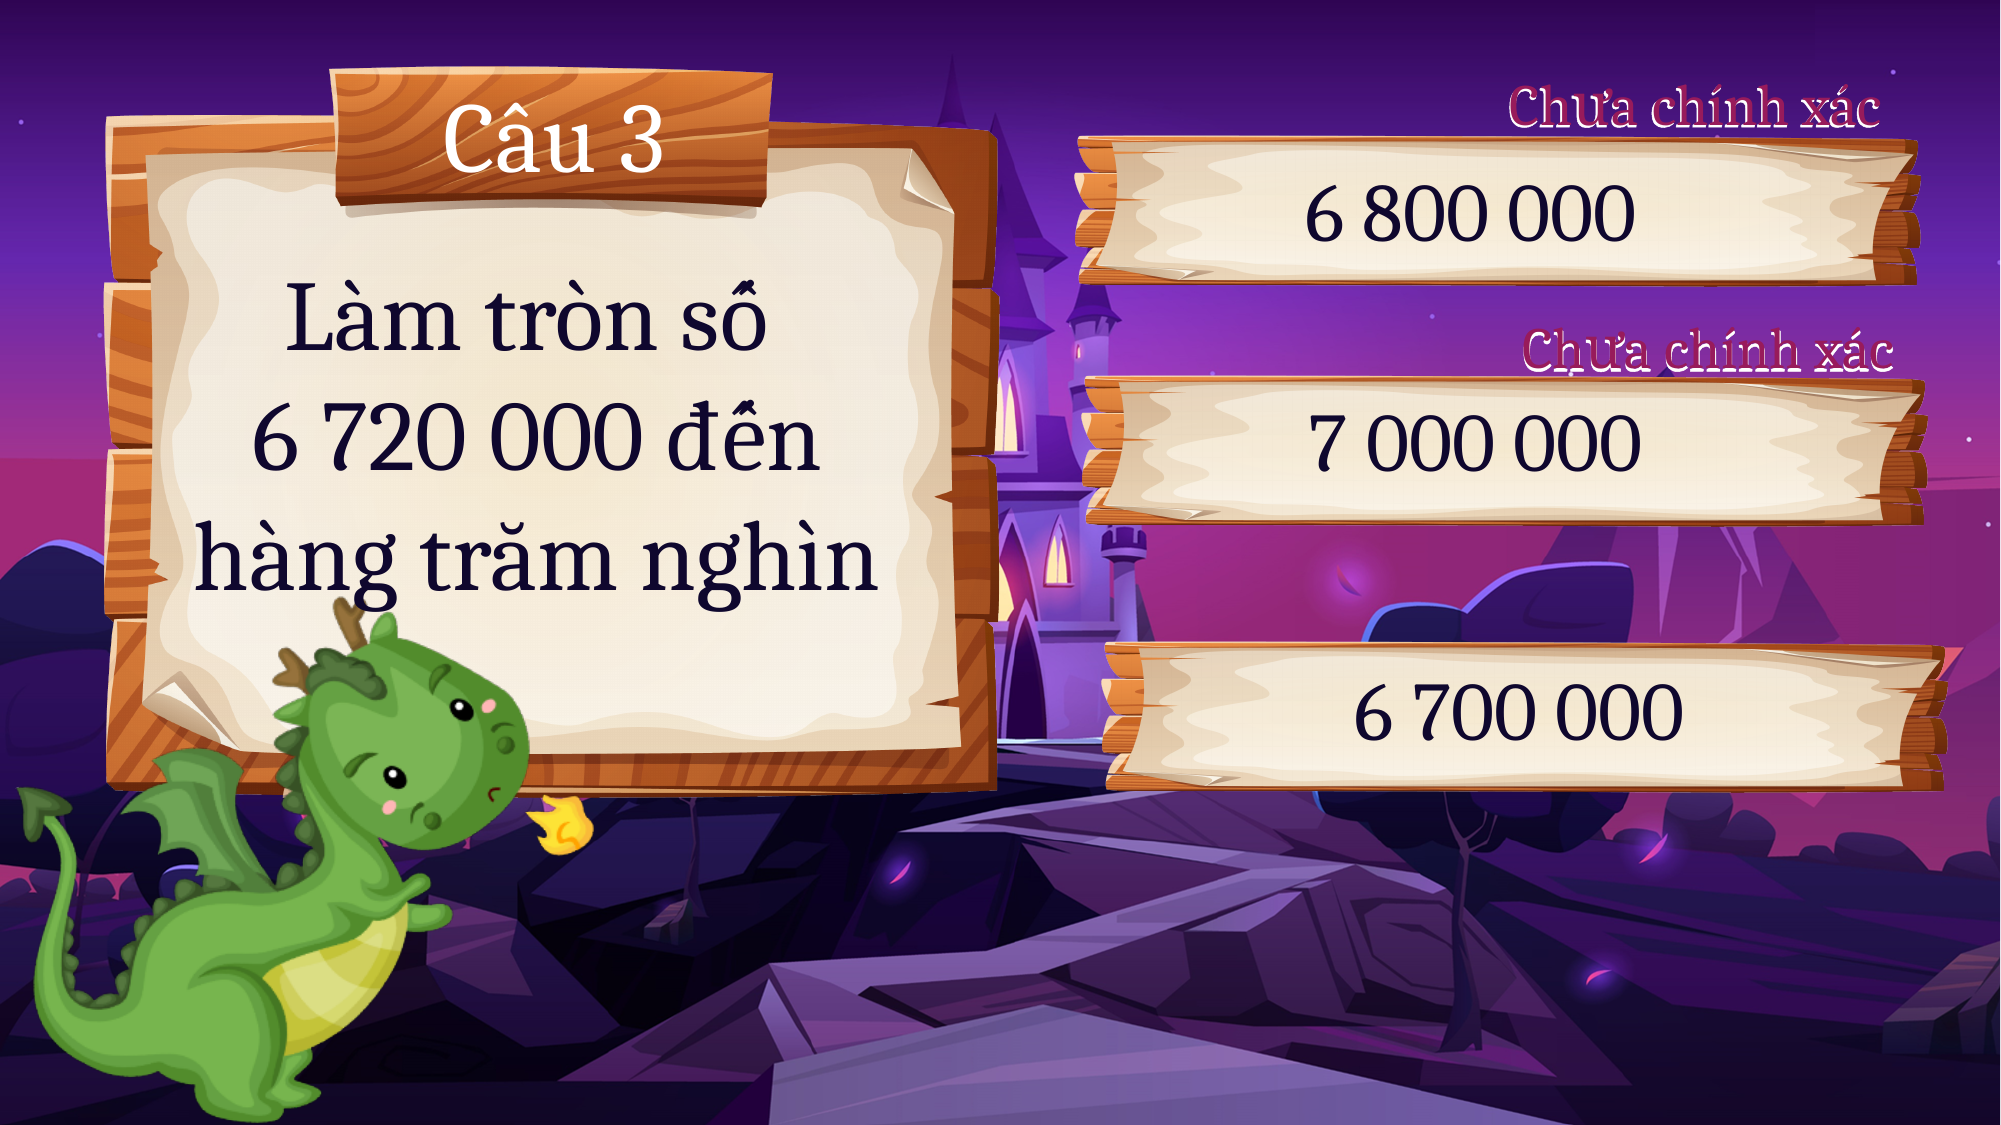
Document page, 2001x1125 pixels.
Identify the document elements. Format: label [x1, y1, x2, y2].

text_box [1474, 302, 1943, 392]
picture [0, 0, 2001, 1125]
text_box [1064, 363, 1936, 531]
text_box [1057, 123, 1929, 290]
text_box [1460, 59, 1931, 148]
text_box [1084, 629, 1946, 797]
